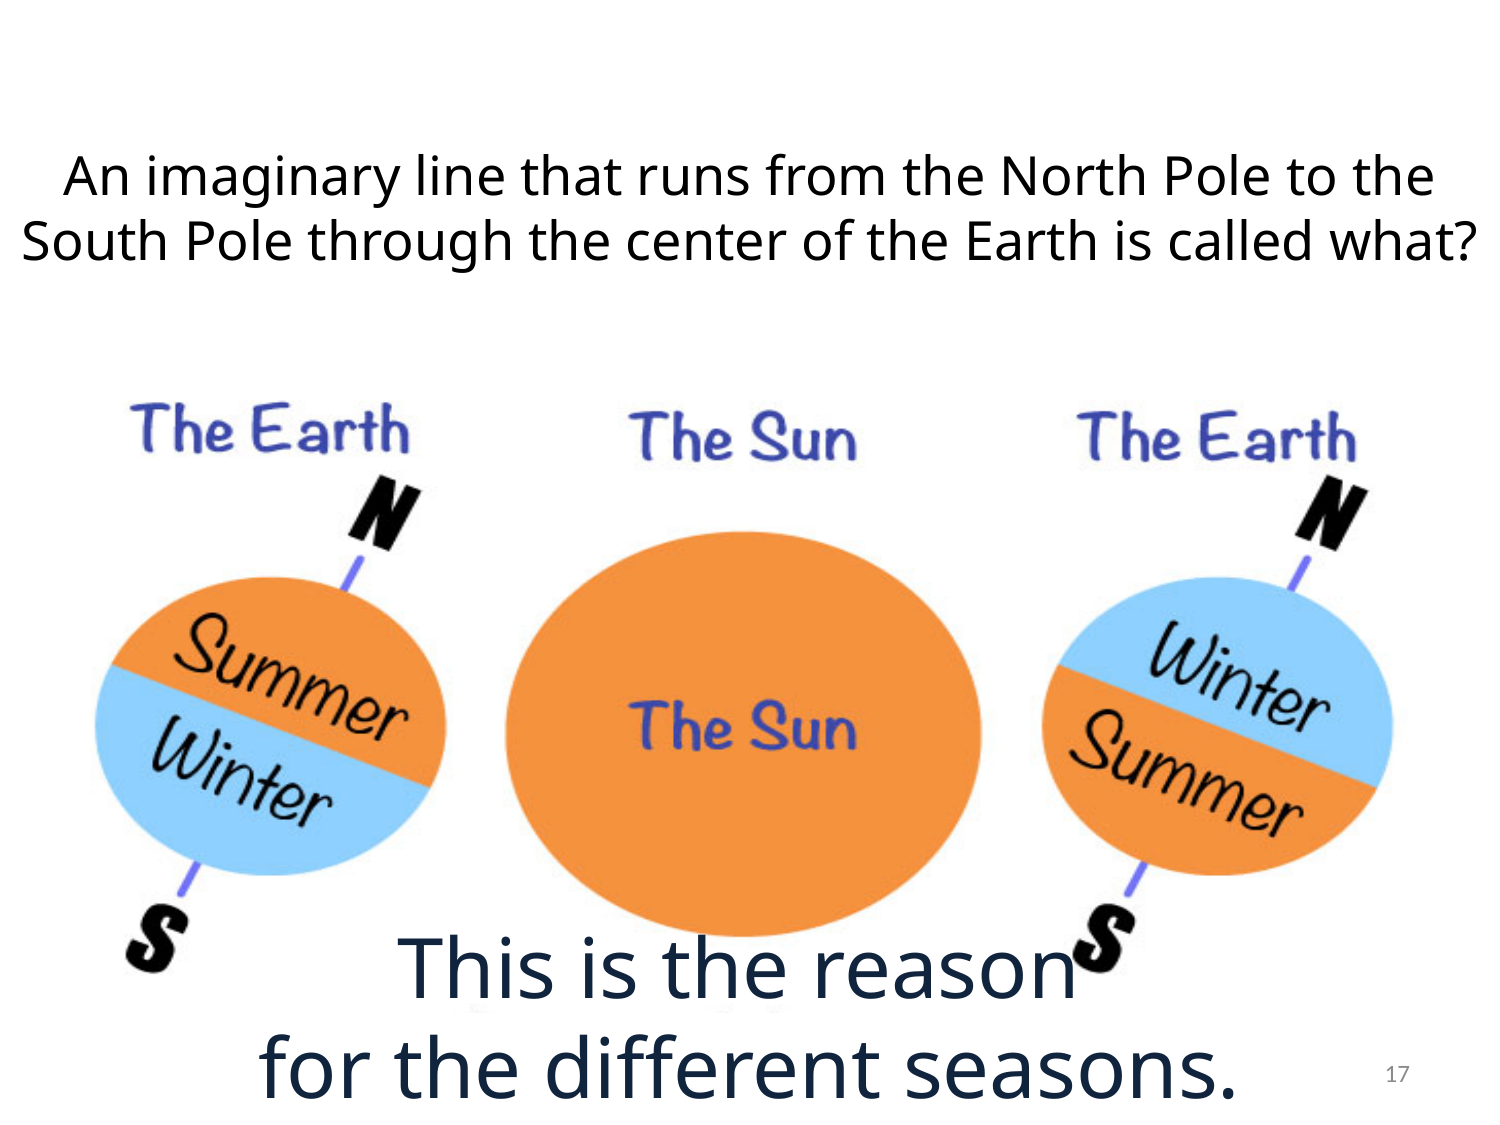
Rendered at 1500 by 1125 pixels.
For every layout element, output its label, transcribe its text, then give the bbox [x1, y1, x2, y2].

title An imaginary line that runs from the North Pole to the South Pole through the center of the Earth is called what? [0, 112, 1500, 300]
text_box This is the reason for the different seasons. [0, 907, 1500, 1123]
picture [74, 387, 1413, 1013]
